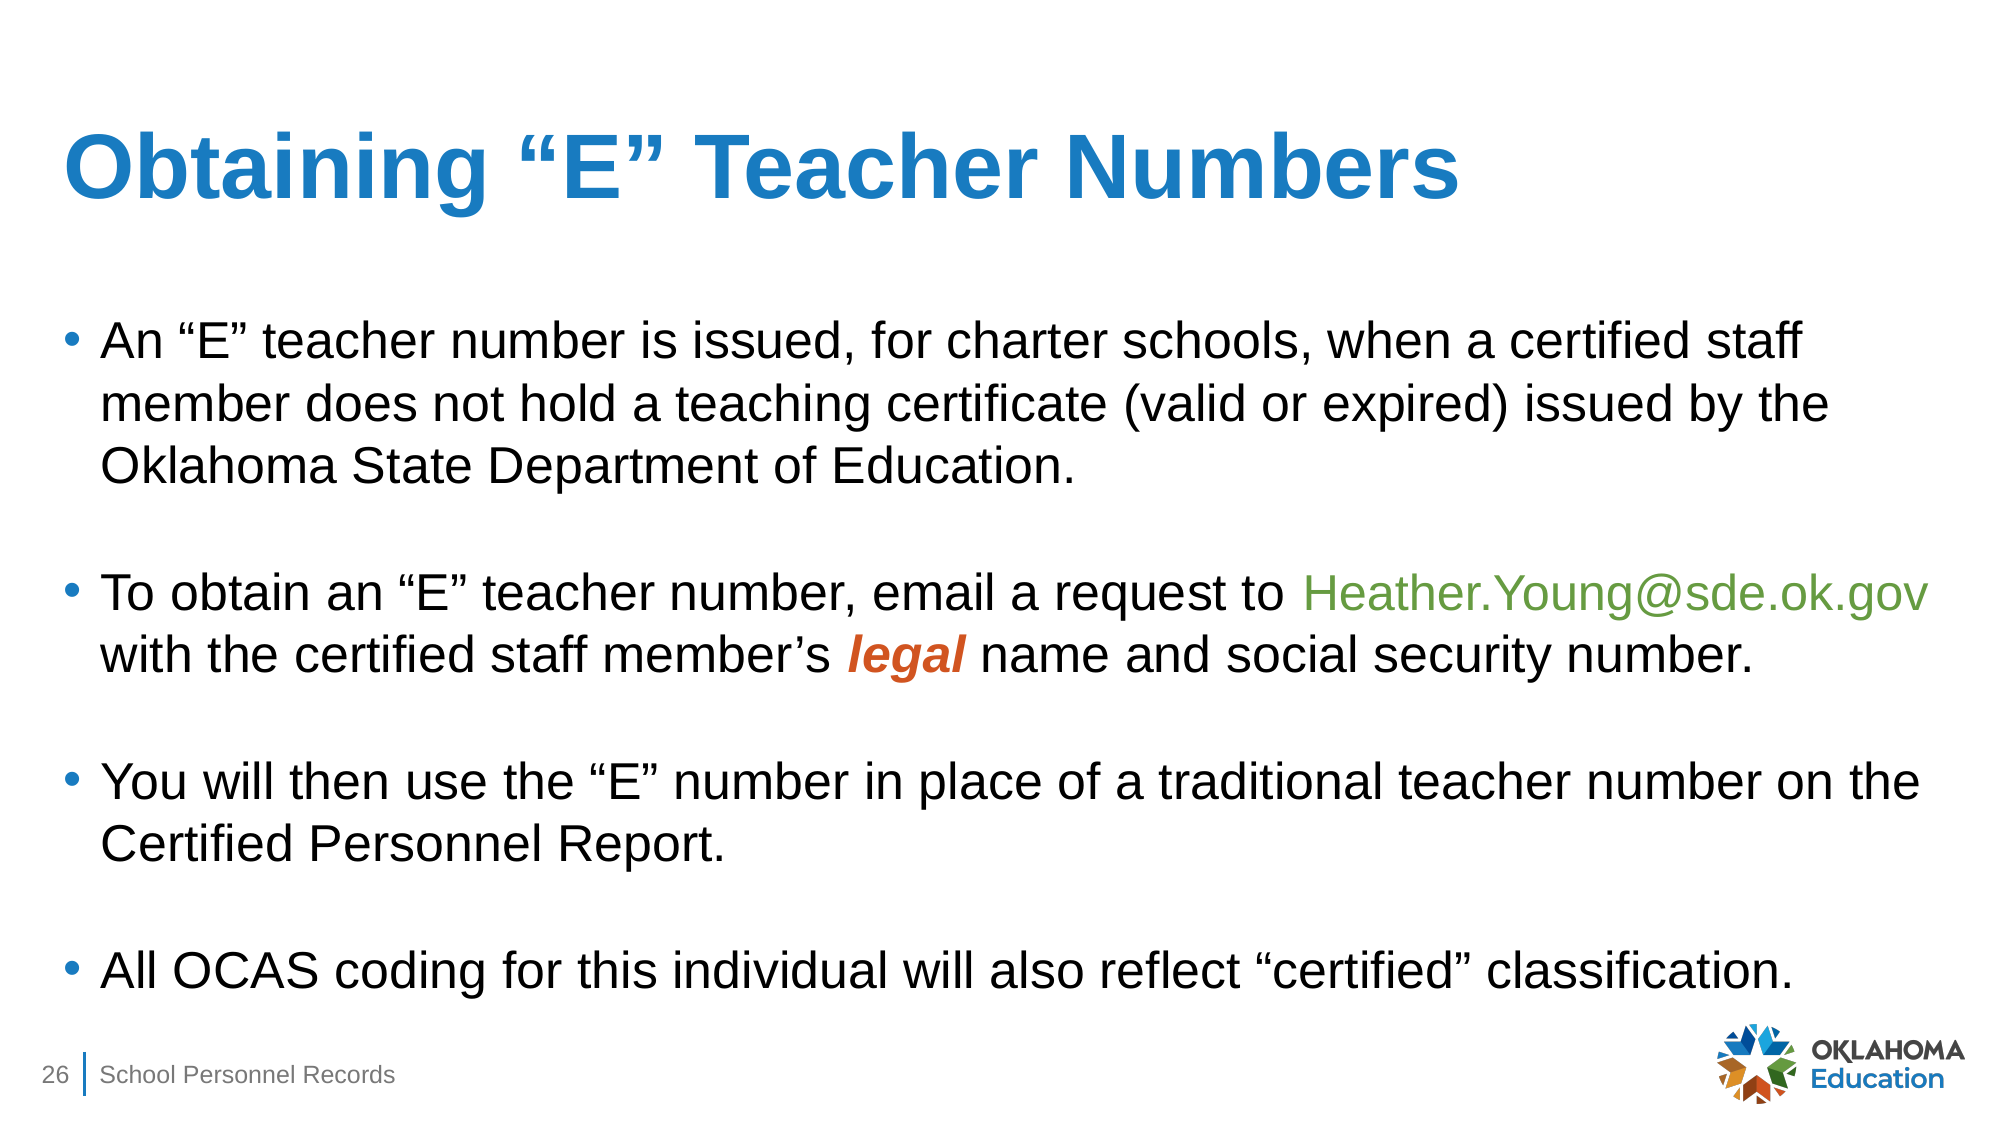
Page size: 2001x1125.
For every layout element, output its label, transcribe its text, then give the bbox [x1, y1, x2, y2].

footer School Personnel Records [85, 1043, 1063, 1104]
title Obtaining “E” Teacher Numbers [48, 59, 1952, 278]
slide_number 26 [0, 1043, 85, 1104]
list An “E” teacher number is issued, for charter schools, when a certified staff member does not hold a teaching certificate (valid or expired) issued by the Oklahoma State Department of Education. To obtain an “E” teacher number, email a request to Heather.Young@sde.ok.gov with the certified staff member’s legal name and social security number. You will then use the “E” number in place of a traditional teacher number on the Certified Personnel Report. All OCAS coding for this individual will also reflect “certified” classification. [48, 299, 1952, 1014]
picture [1717, 1024, 1965, 1104]
